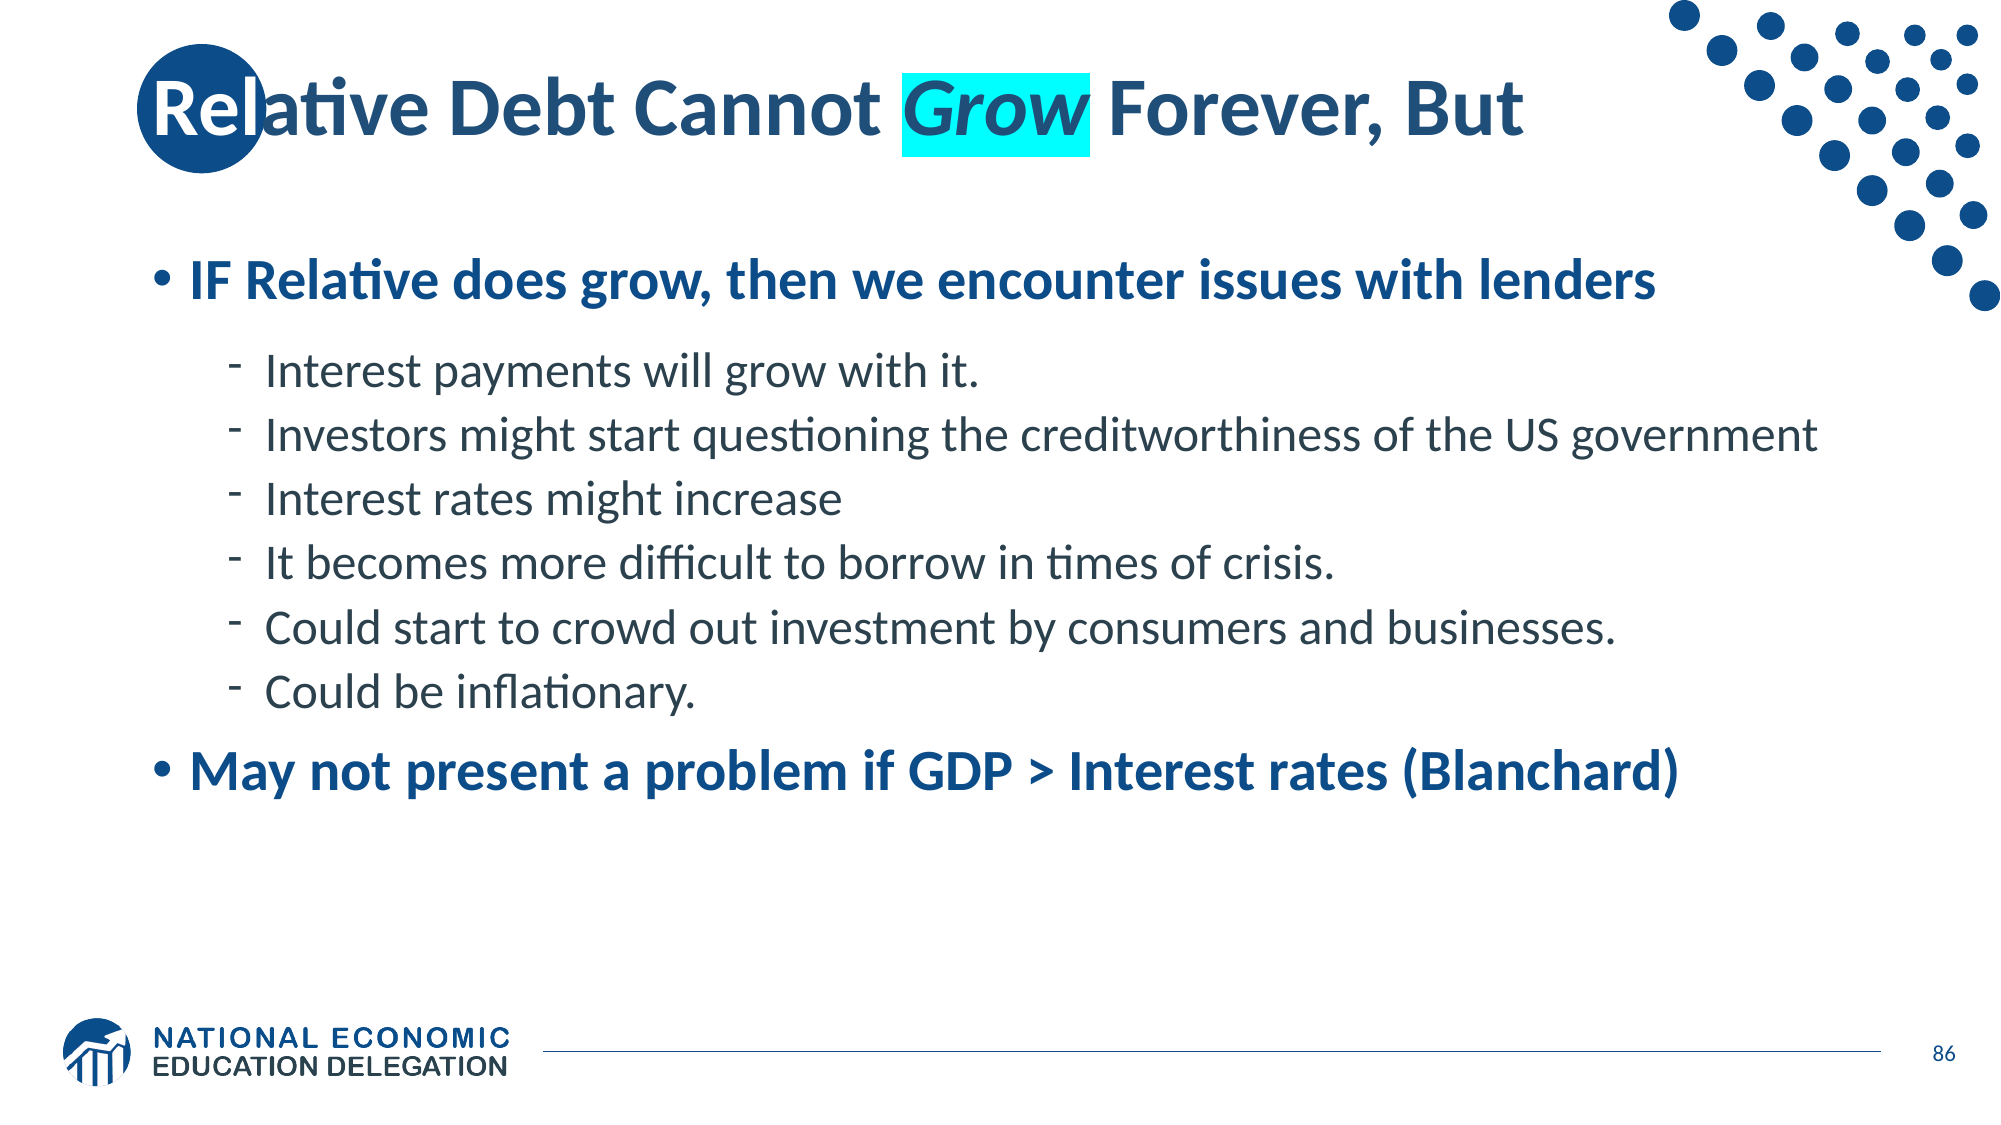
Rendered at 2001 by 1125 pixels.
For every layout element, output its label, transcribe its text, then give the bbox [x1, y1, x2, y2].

title Relative Debt Cannot Grow Forever, But [137, 0, 1863, 186]
picture [55, 1013, 520, 1091]
slide_number 86 [1521, 1022, 1972, 1082]
list IF Relative does grow, then we encounter issues with lenders Interest payments will grow with it. Investors might start questioning the creditworthiness of the US government Interest rates might increase It becomes more difficult to borrow in times of crisis. Could start to crowd out investment by consumers and businesses. Could be inflationary. May not present a problem if GDP > Interest rates (Blanchard) [137, 186, 1863, 972]
